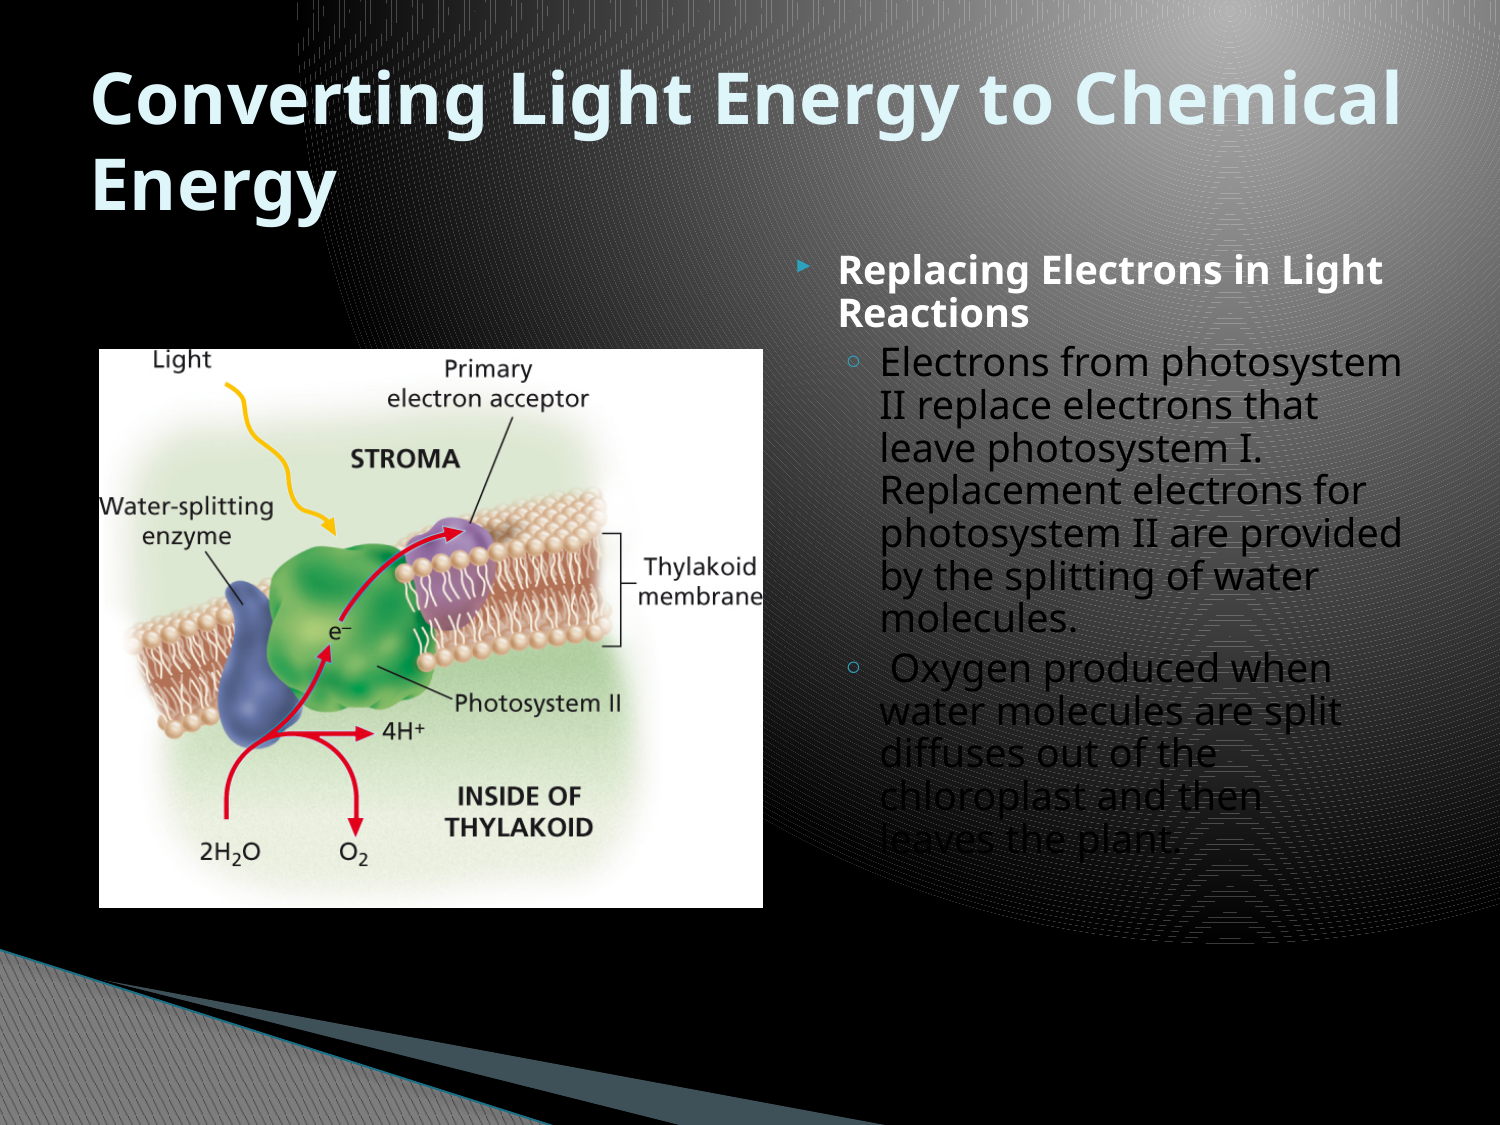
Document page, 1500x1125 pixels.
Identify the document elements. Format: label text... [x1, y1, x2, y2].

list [99, 349, 763, 908]
list Replacing Electrons in Light Reactions Electrons from photosystem II replace electrons that leave photosystem I. Replacement electrons for photosystem II are provided by the splitting of water molecules. Oxygen produced when water molecules are split diffuses out of the chloroplast and then leaves the plant. [762, 243, 1425, 986]
picture [0, 952, 543, 1125]
title Converting Light Energy to Chemical Energy [75, 45, 1425, 233]
